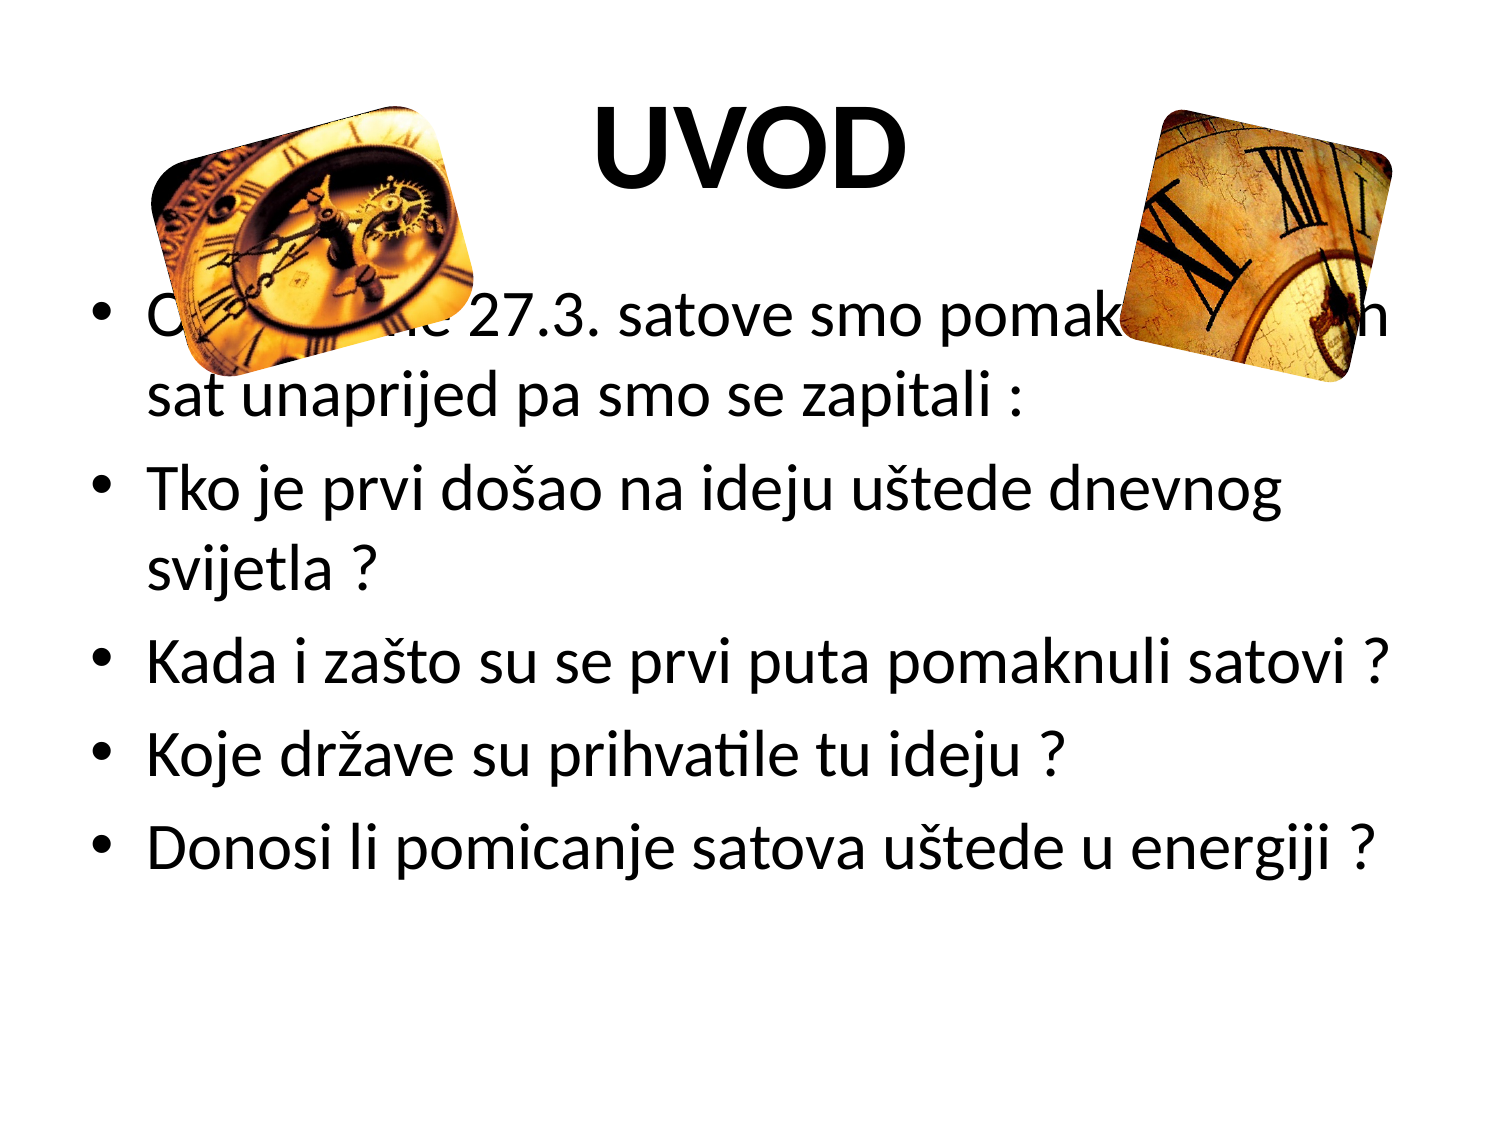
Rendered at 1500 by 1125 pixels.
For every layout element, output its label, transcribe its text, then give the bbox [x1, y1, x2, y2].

title UVOD [75, 45, 1425, 233]
list Ove godine 27.3. satove smo pomaknuli jedan sat unaprijed pa smo se zapitali : Tko je prvi došao na ideju uštede dnevnog svijetla ? Kada i zašto su se prvi puta pomaknuli satovi ? Koje države su prihvatile tu ideju ? Donosi li pomicanje satova uštede u energiji ? [75, 262, 1425, 1005]
picture [151, 106, 474, 377]
picture [1119, 109, 1393, 383]
